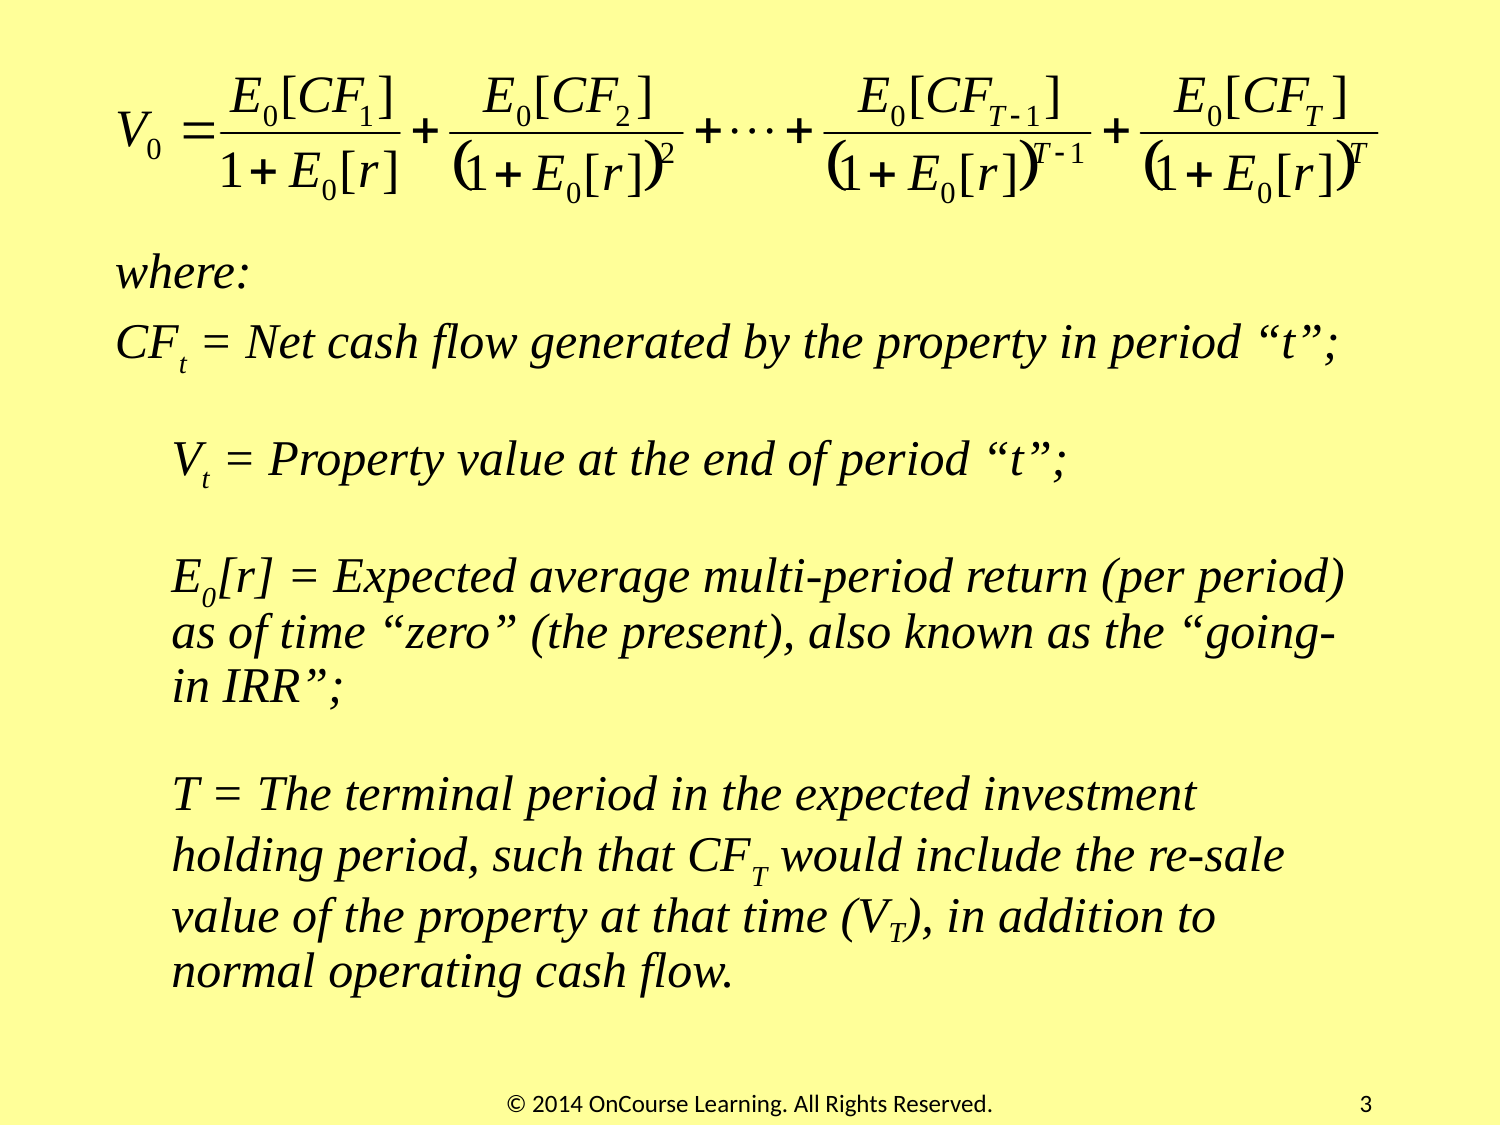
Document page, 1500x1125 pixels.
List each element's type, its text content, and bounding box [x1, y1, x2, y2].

footer © 2014 OnCourse Learning. All Rights Reserved. [300, 1050, 1200, 1125]
list where: CFt = Net cash flow generated by the property in period “t”; Vt = Property value at the end of period “t”; E0[r] = Expected average multi-period return (per period) as of time “zero” (the present), also known as the “going-in IRR”; T = The terminal period in the expected investment holding period, such that CFT would include the re-sale value of the property at that time (VT), in addition to normal operating cash flow. [99, 237, 1376, 1038]
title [112, 62, 1388, 217]
slide_number 3 [1200, 1050, 1388, 1125]
